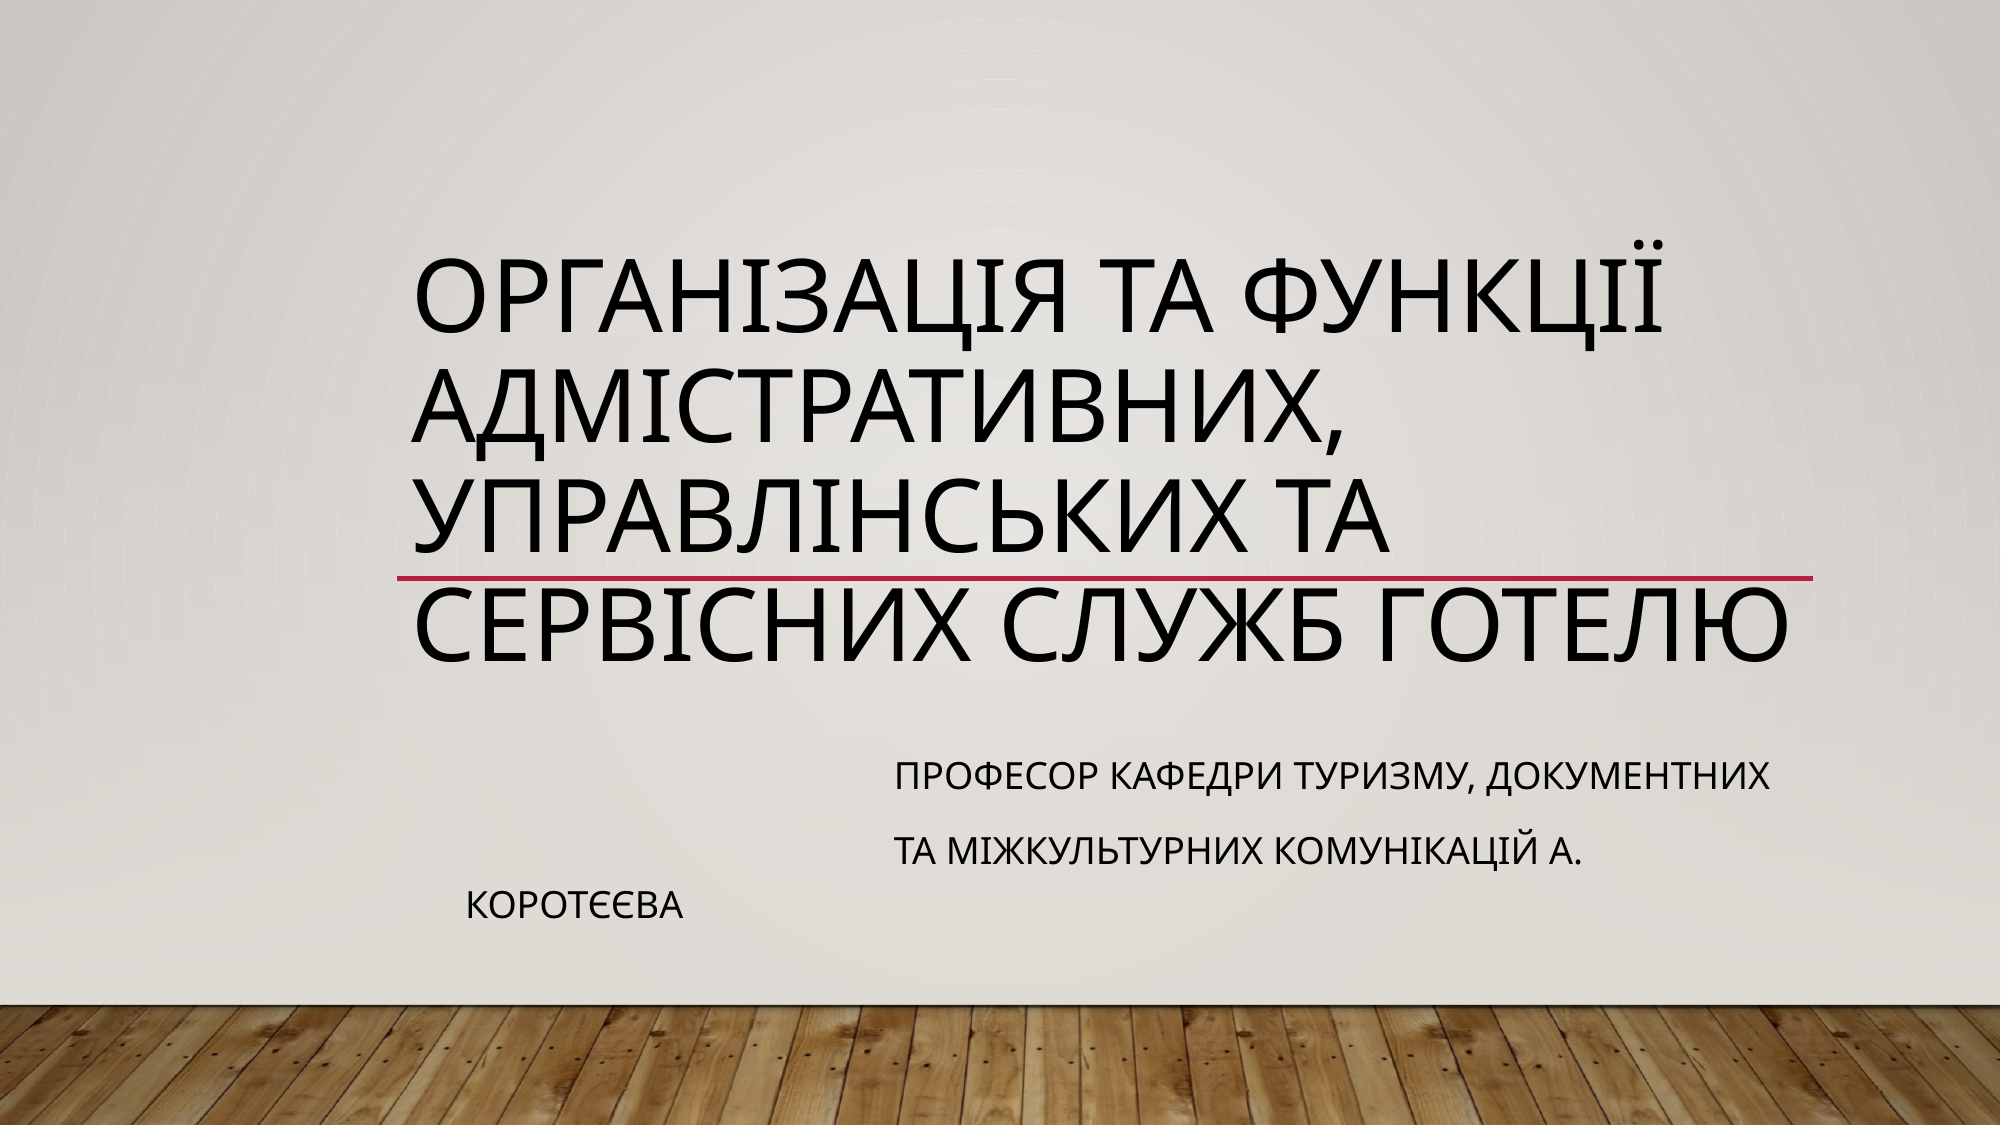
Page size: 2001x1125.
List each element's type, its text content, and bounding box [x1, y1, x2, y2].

title ОРГАНІЗАЦІЯ ТА ФУНКЦІЇ АДМІСТРАТИВНИХ, УПРАВЛІНСЬКИХ ТА СЕРВІСНИХ СЛУЖБ ГОТЕЛЮ [396, 131, 1814, 684]
subtitle ПРОФЕСОР КАФЕДРИ ТУРИЗМУ, ДОКУМЕНТНИХ ТА МІЖКУЛЬТУРНИХ КОМУНІКАЦІЙ а. кОРОТЄЄВА [450, 727, 1814, 973]
picture [0, 1005, 2000, 1125]
